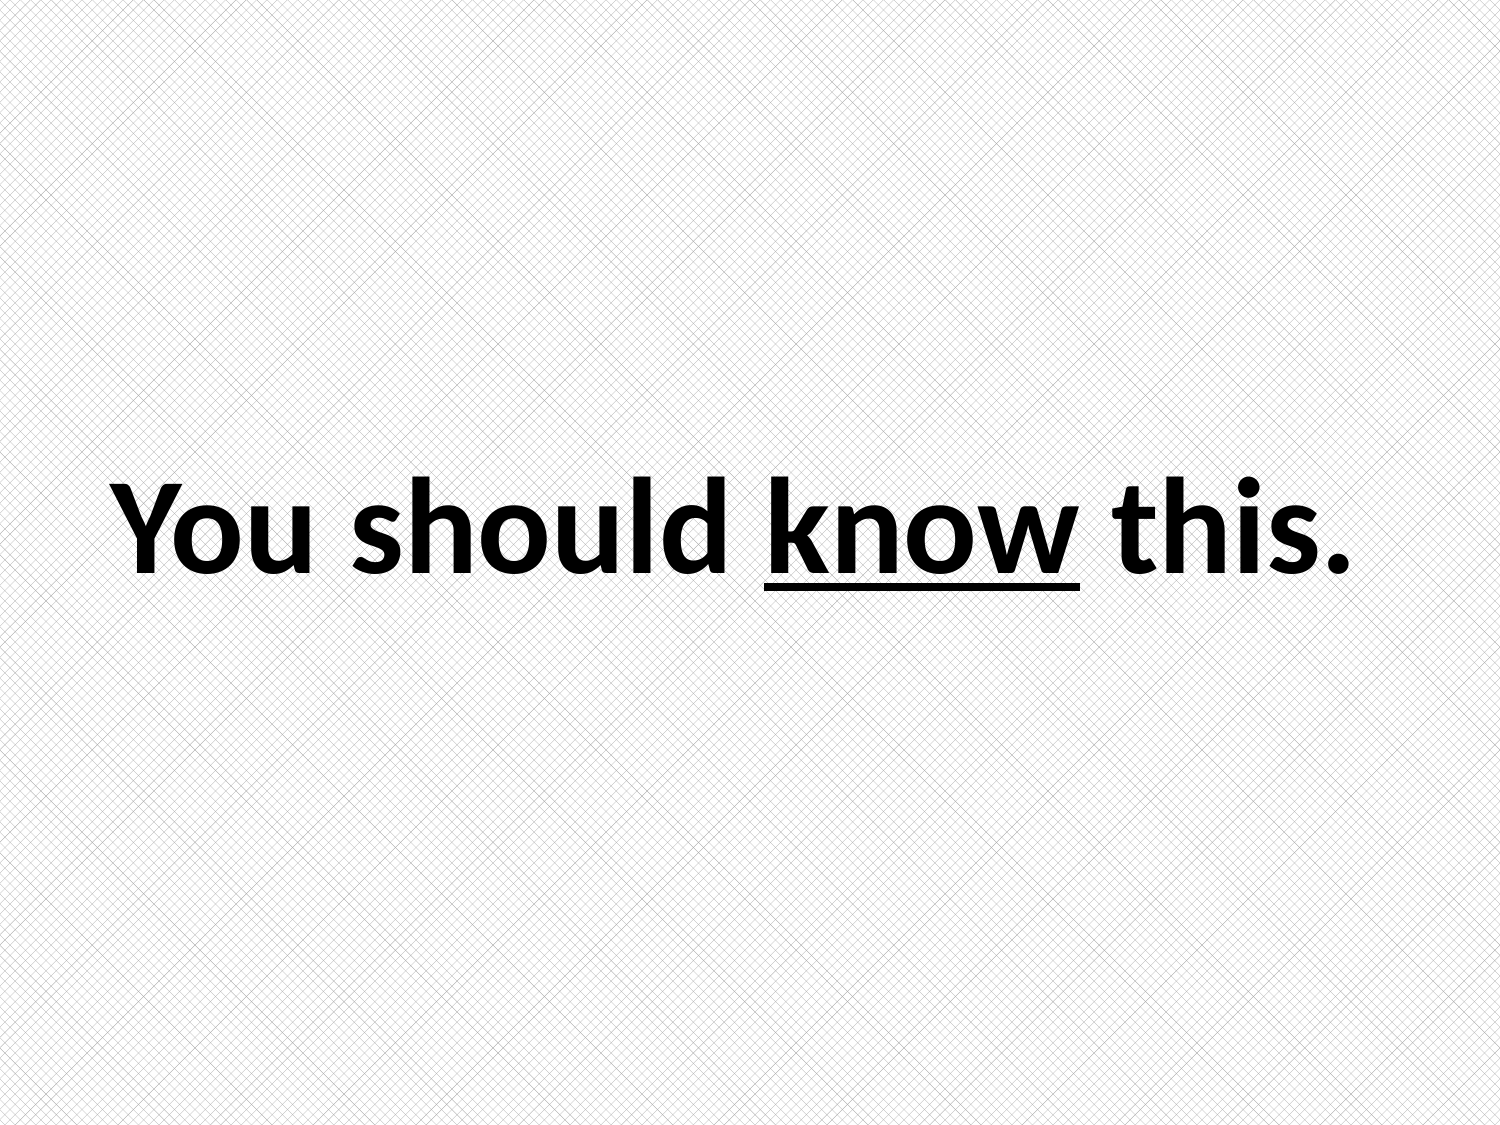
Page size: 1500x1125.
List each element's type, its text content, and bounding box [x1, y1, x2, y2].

title You should know this. [75, 425, 1425, 613]
